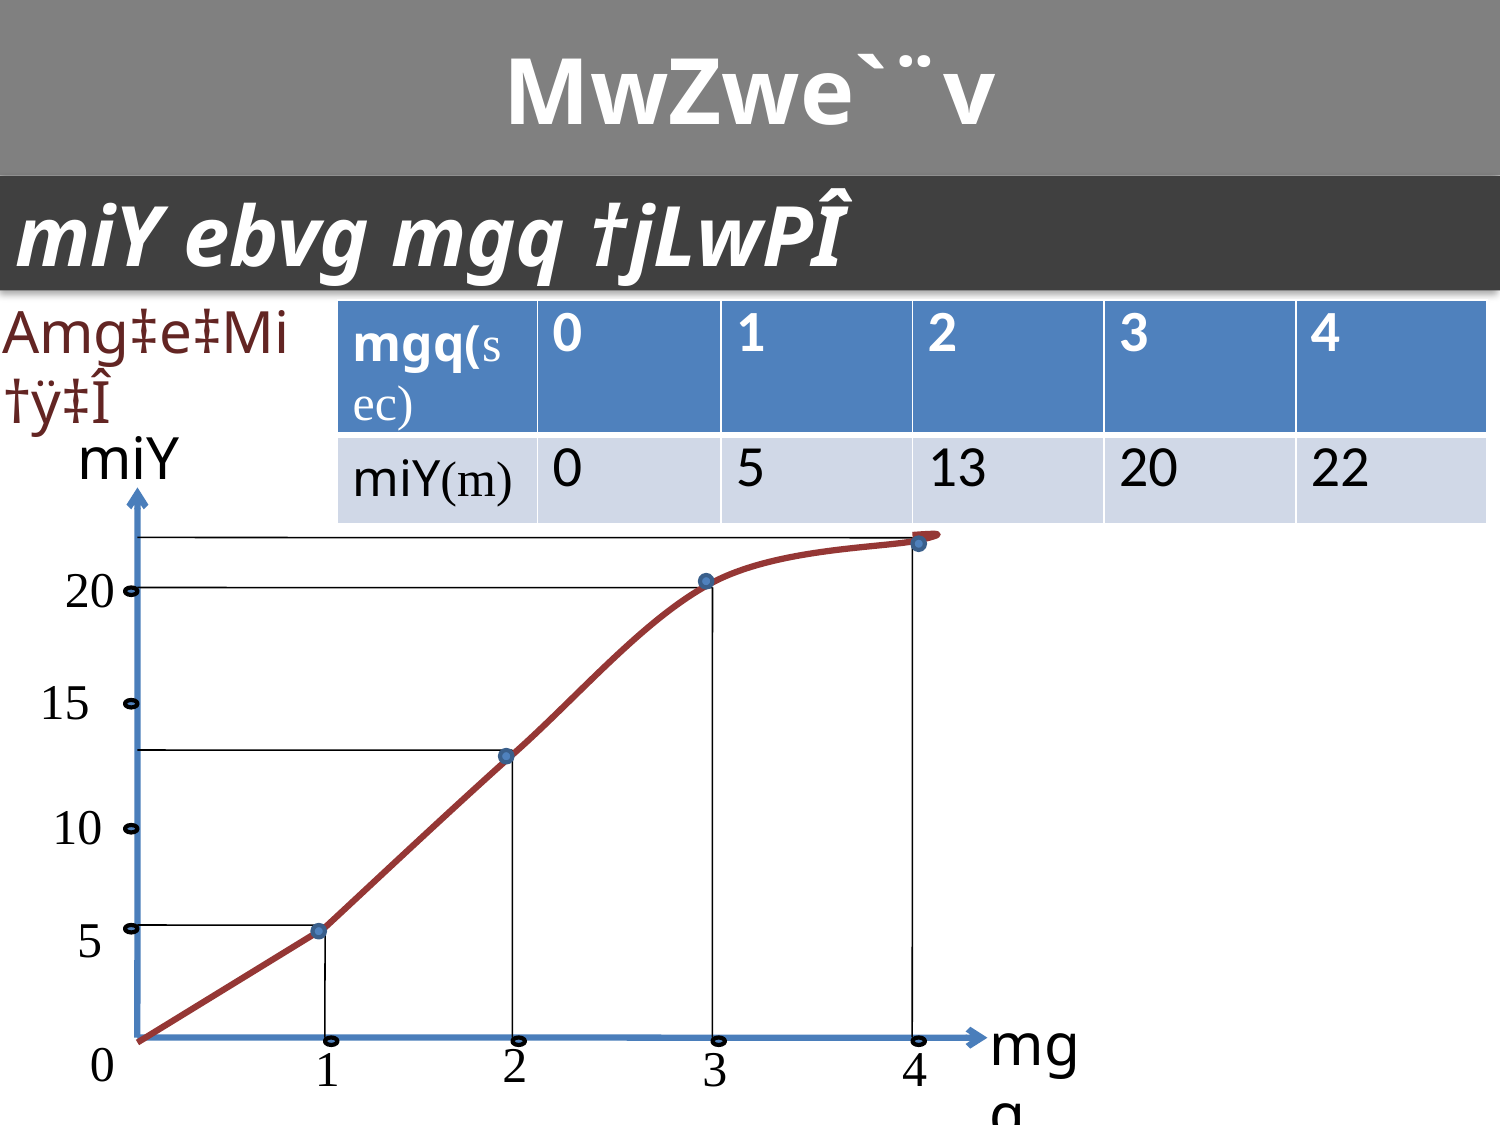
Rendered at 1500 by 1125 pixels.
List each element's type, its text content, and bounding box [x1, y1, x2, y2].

text_box [320, 547, 895, 927]
table_cell 22 [1297, 438, 1486, 523]
text_box 4 [887, 1047, 950, 1104]
text_box 15 [24, 662, 113, 738]
table_header 1 [722, 301, 912, 432]
text_box [311, 926, 328, 940]
text_box [123, 922, 138, 935]
text_box miY ebvg mgq †jLwPÎ [0, 175, 1500, 291]
text_box 5 [62, 899, 125, 975]
text_box 2 [487, 1047, 550, 1100]
table_header mgq(sec) [338, 301, 537, 432]
text_box [697, 572, 715, 587]
table_cell 20 [1105, 438, 1295, 523]
text_box 1 [299, 1029, 324, 1035]
text_box 2 [514, 1024, 550, 1035]
text_box 2 [487, 1024, 511, 1035]
text_box 0 [74, 1024, 138, 1099]
text_box 20 [49, 549, 138, 625]
text_box 3 [687, 1029, 711, 1035]
text_box [498, 751, 515, 765]
text_box [148, 935, 312, 1035]
text_box Amg‡e‡Mi †ÿ‡Î [0, 287, 338, 443]
text_box mgq [974, 999, 1113, 1125]
text_box 3 [714, 1029, 750, 1035]
text_box 3 [687, 1047, 750, 1104]
text_box miY [62, 414, 200, 499]
table_cell 0 [538, 438, 720, 523]
text_box [123, 585, 138, 598]
table_cell 5 [722, 438, 912, 523]
text_box [123, 822, 140, 835]
table_header 0 [538, 301, 720, 432]
text_box 4 [913, 1029, 950, 1035]
table_cell 13 [913, 438, 1103, 523]
text_box [123, 697, 140, 710]
text_box [910, 535, 928, 553]
table_header 2 [913, 301, 1103, 432]
text_box 4 [887, 1029, 911, 1035]
text_box 1 [299, 1047, 363, 1104]
table_header 4 [1297, 301, 1486, 432]
text_box [909, 533, 939, 540]
table_header 3 [1105, 301, 1295, 432]
table_cell miY(m) [338, 438, 537, 523]
text_box 1 [326, 1029, 363, 1035]
title MwZwe`¨v [0, 0, 1500, 175]
text_box 10 [37, 787, 163, 863]
